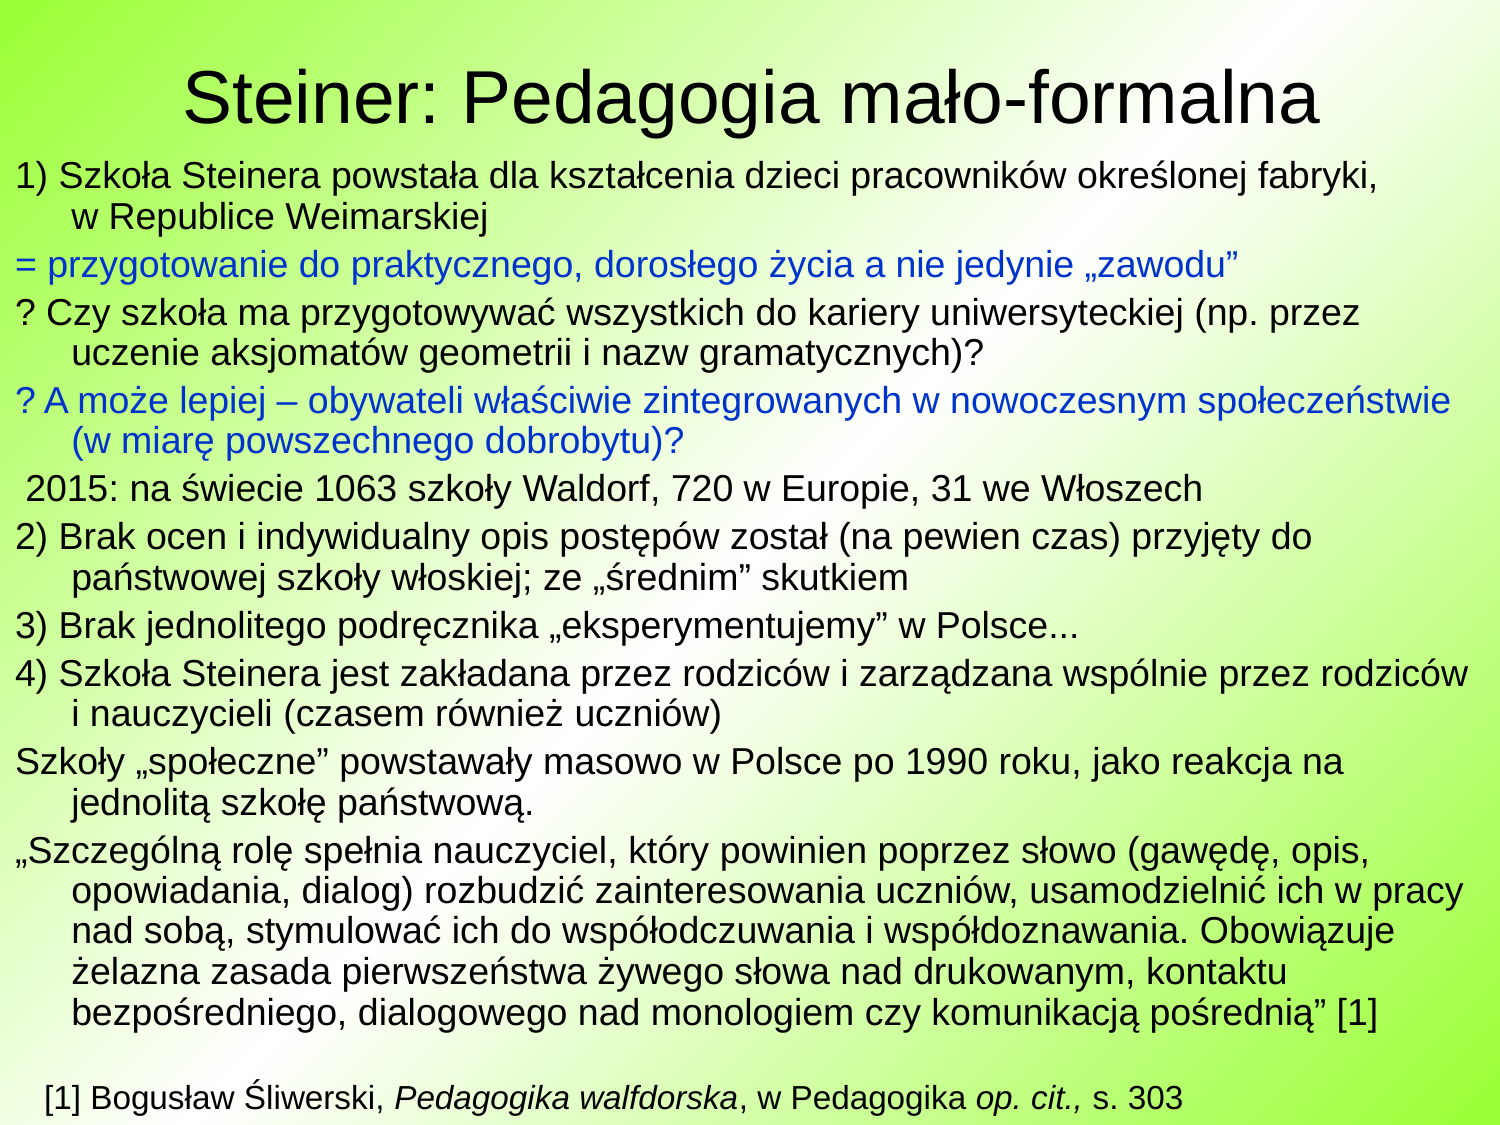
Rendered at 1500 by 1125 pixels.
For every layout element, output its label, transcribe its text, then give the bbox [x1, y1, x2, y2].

text_box [1] Bogusław Śliwerski, Pedagogika walfdorska, w Pedagogika op. cit., s. 303 [29, 1064, 1209, 1125]
list 1) Szkoła Steinera powstała dla kształcenia dzieci pracowników określonej fabryki, w Republice Weimarskiej = przygotowanie do praktycznego, dorosłego życia a nie jedynie „zawodu” ? Czy szkoła ma przygotowywać wszystkich do kariery uniwersyteckiej (np. przez uczenie aksjomatów geometrii i nazw gramatycznych)? ? A może lepiej – obywateli właściwie zintegrowanych w nowoczesnym społeczeństwie (w miarę powszechnego dobrobytu)? 2015: na świecie 1063 szkoły Waldorf, 720 w Europie, 31 we Włoszech 2) Brak ocen i indywidualny opis postępów został (na pewien czas) przyjęty do państwowej szkoły włoskiej; ze „średnim” skutkiem 3) Brak jednolitego podręcznika „eksperymentujemy” w Polsce... 4) Szkoła Steinera jest zakładana przez rodziców i zarządzana wspólnie przez rodziców i nauczycieli (czasem również uczniów) Szkoły „społeczne” powstawały masowo w Polsce po 1990 roku, jako reakcja na jednolitą szkołę państwową. „Szczególną rolę spełnia nauczyciel, który powinien poprzez słowo (gawędę, opis, opowiadania, dialog) rozbudzić zainteresowania uczniów, usamodzielnić ich w pracy nad sobą, stymulować ich do współodczuwania i współdoznawania. Obowiązuje żelazna zasada pierwszeństwa żywego słowa nad drukowanym, kontaktu bezpośredniego, dialogowego nad monologiem czy komunikacją pośrednią” [1] [0, 148, 1500, 1125]
title Steiner: Pedagogia mało-formalna [76, 0, 1427, 148]
